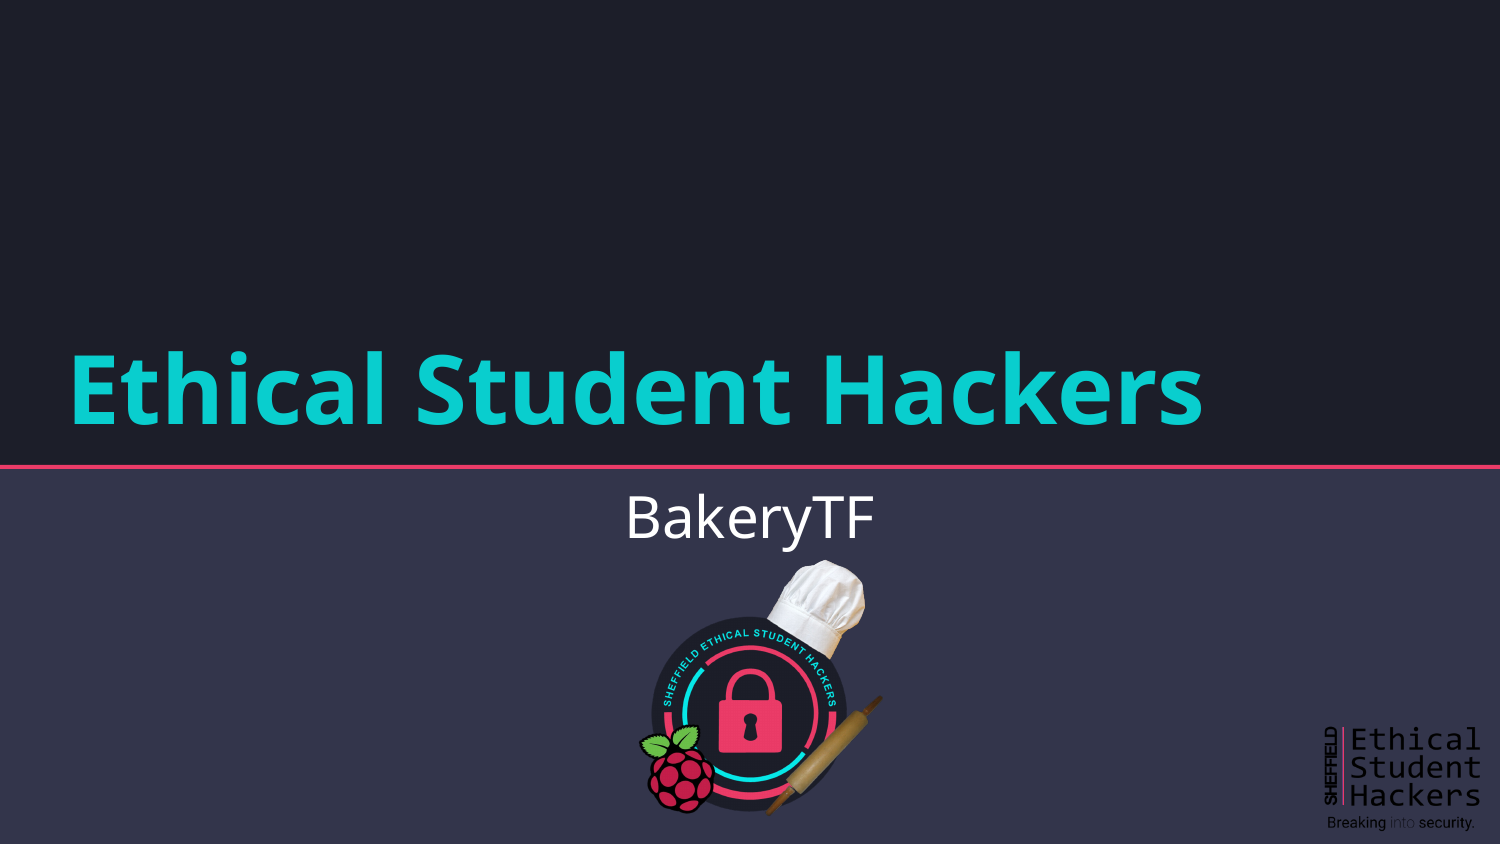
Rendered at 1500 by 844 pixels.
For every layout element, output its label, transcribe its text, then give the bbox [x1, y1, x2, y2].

picture [1307, 709, 1500, 844]
title Ethical Student Hackers [51, 122, 1449, 459]
picture [614, 542, 886, 833]
subtitle BakeryTF [51, 464, 1449, 595]
